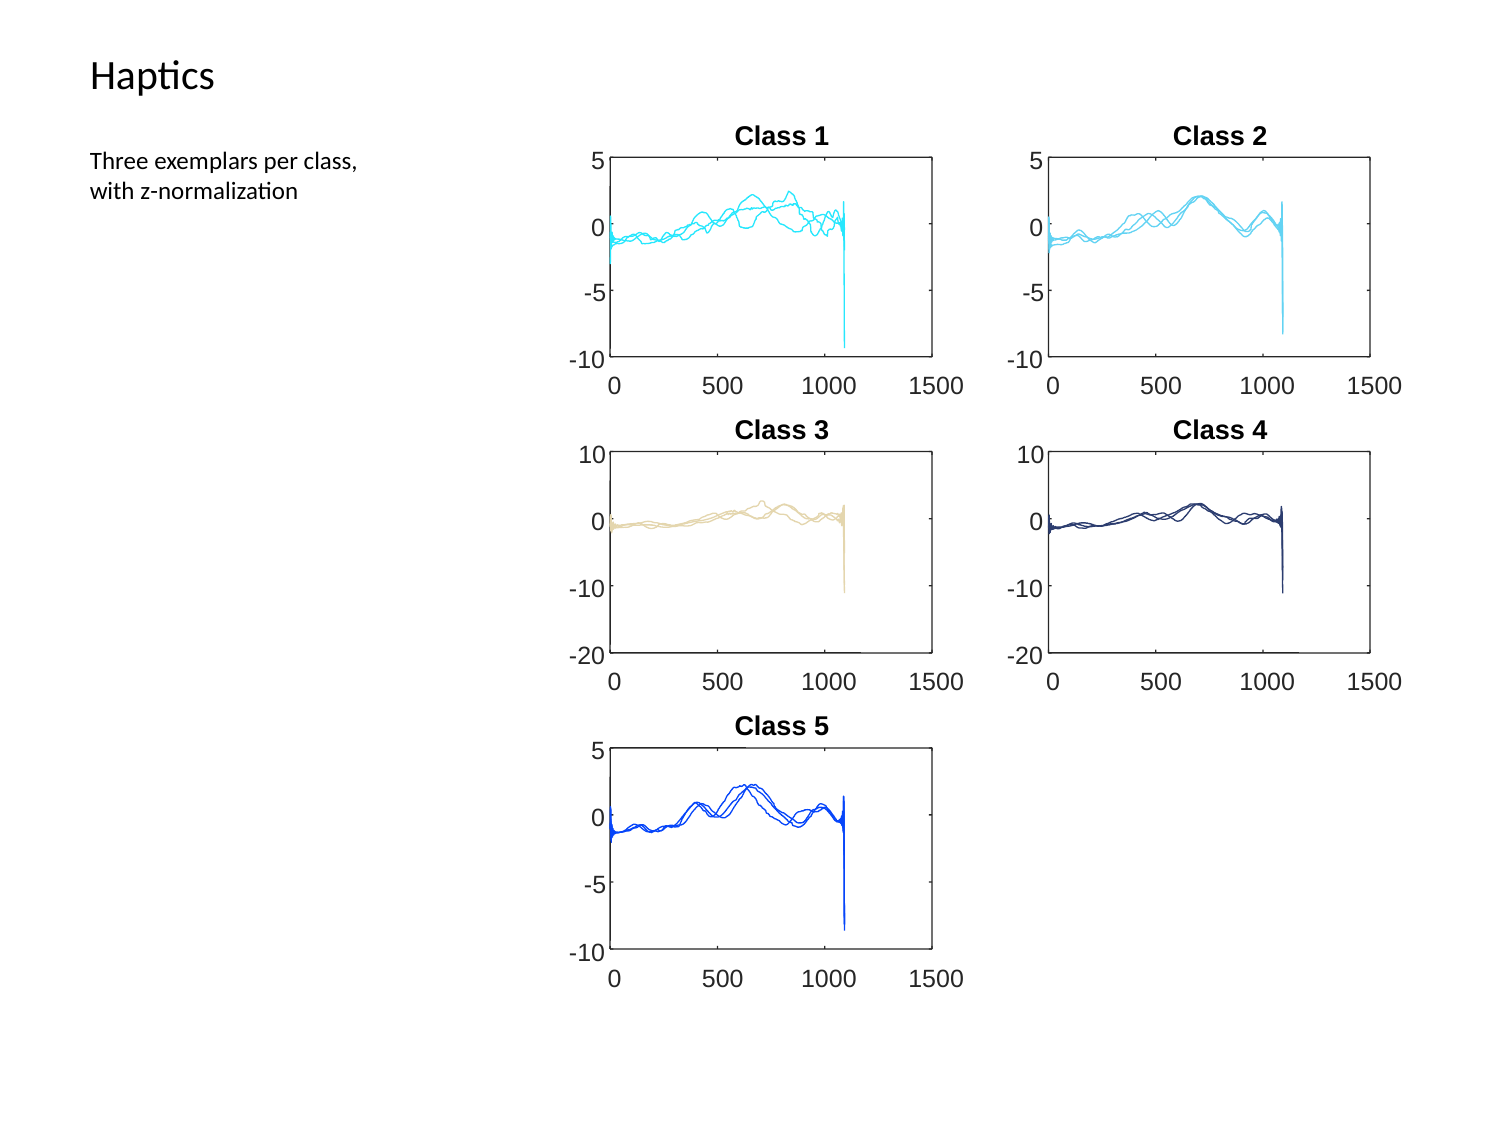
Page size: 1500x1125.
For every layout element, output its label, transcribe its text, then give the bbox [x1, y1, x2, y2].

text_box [563, 117, 1408, 996]
text_box Three exemplars per class, with z-normalization [74, 137, 375, 213]
title Haptics [75, 45, 313, 100]
